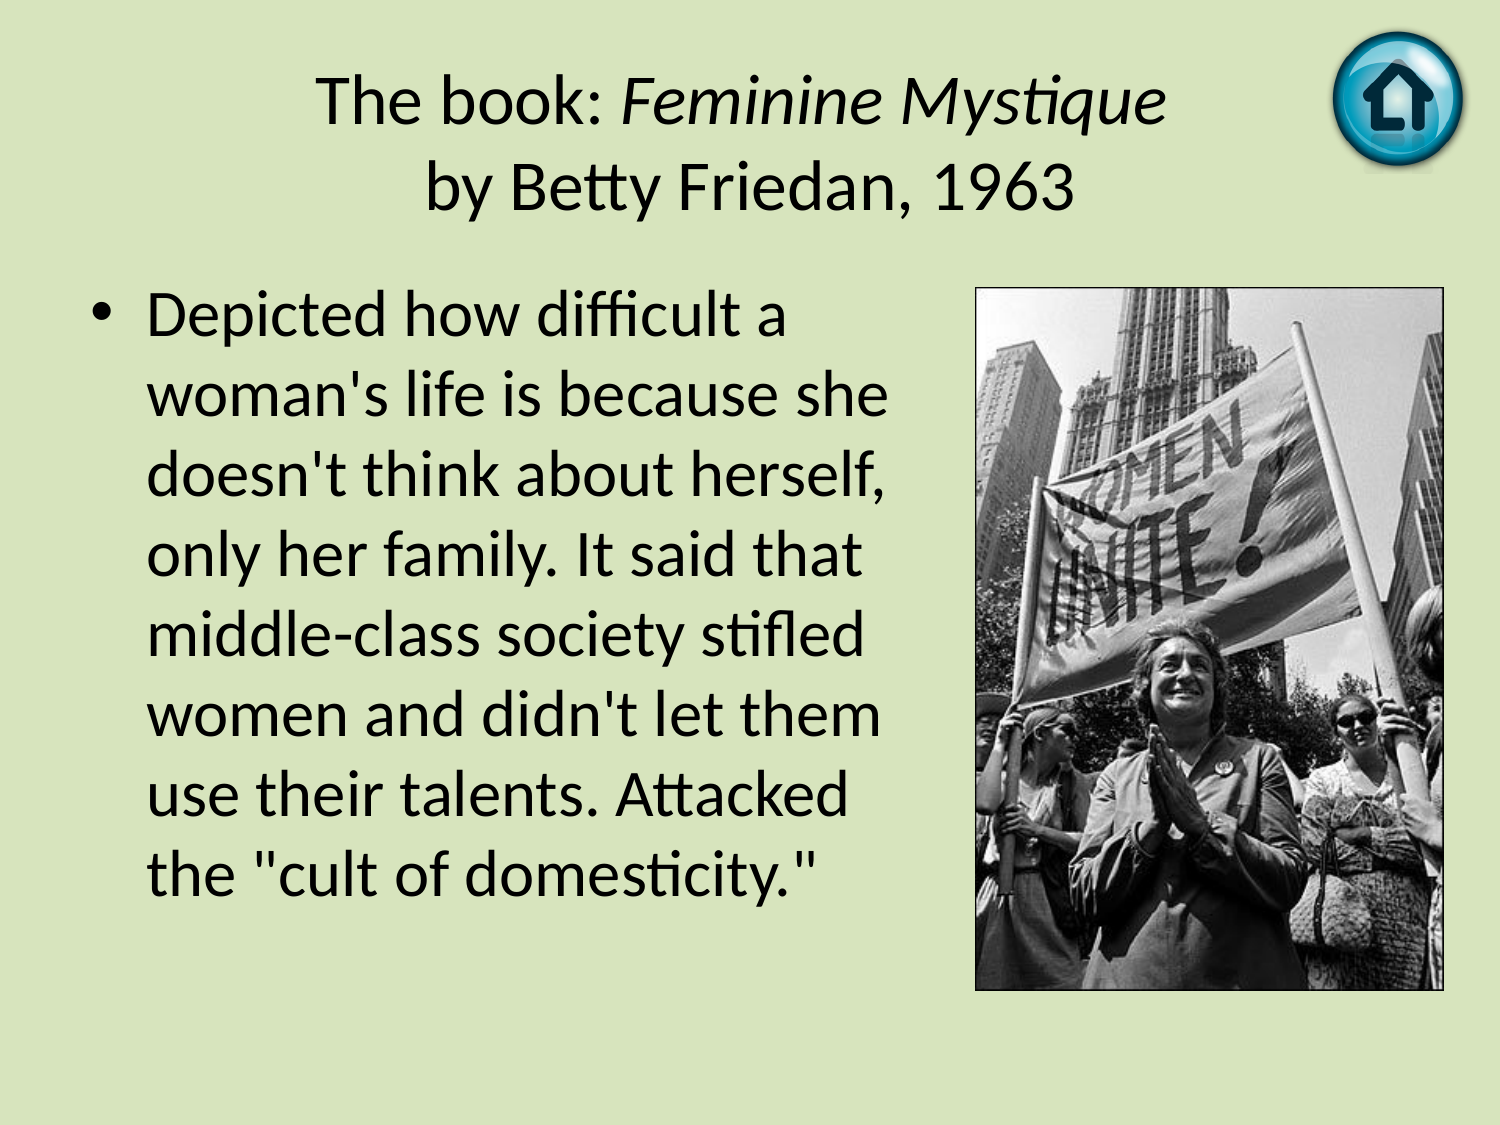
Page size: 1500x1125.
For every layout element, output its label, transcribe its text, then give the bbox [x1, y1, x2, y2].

list Depicted how difficult a woman's life is because she doesn't think about herself, only her family. It said that middle-class society stifled women and didn't let them use their talents. Attacked the "cult of domesticity." [75, 262, 925, 1005]
picture [974, 287, 1444, 991]
picture [1322, 24, 1473, 175]
title The book: Feminine Mystique by Betty Friedan, 1963 [75, 45, 1425, 233]
